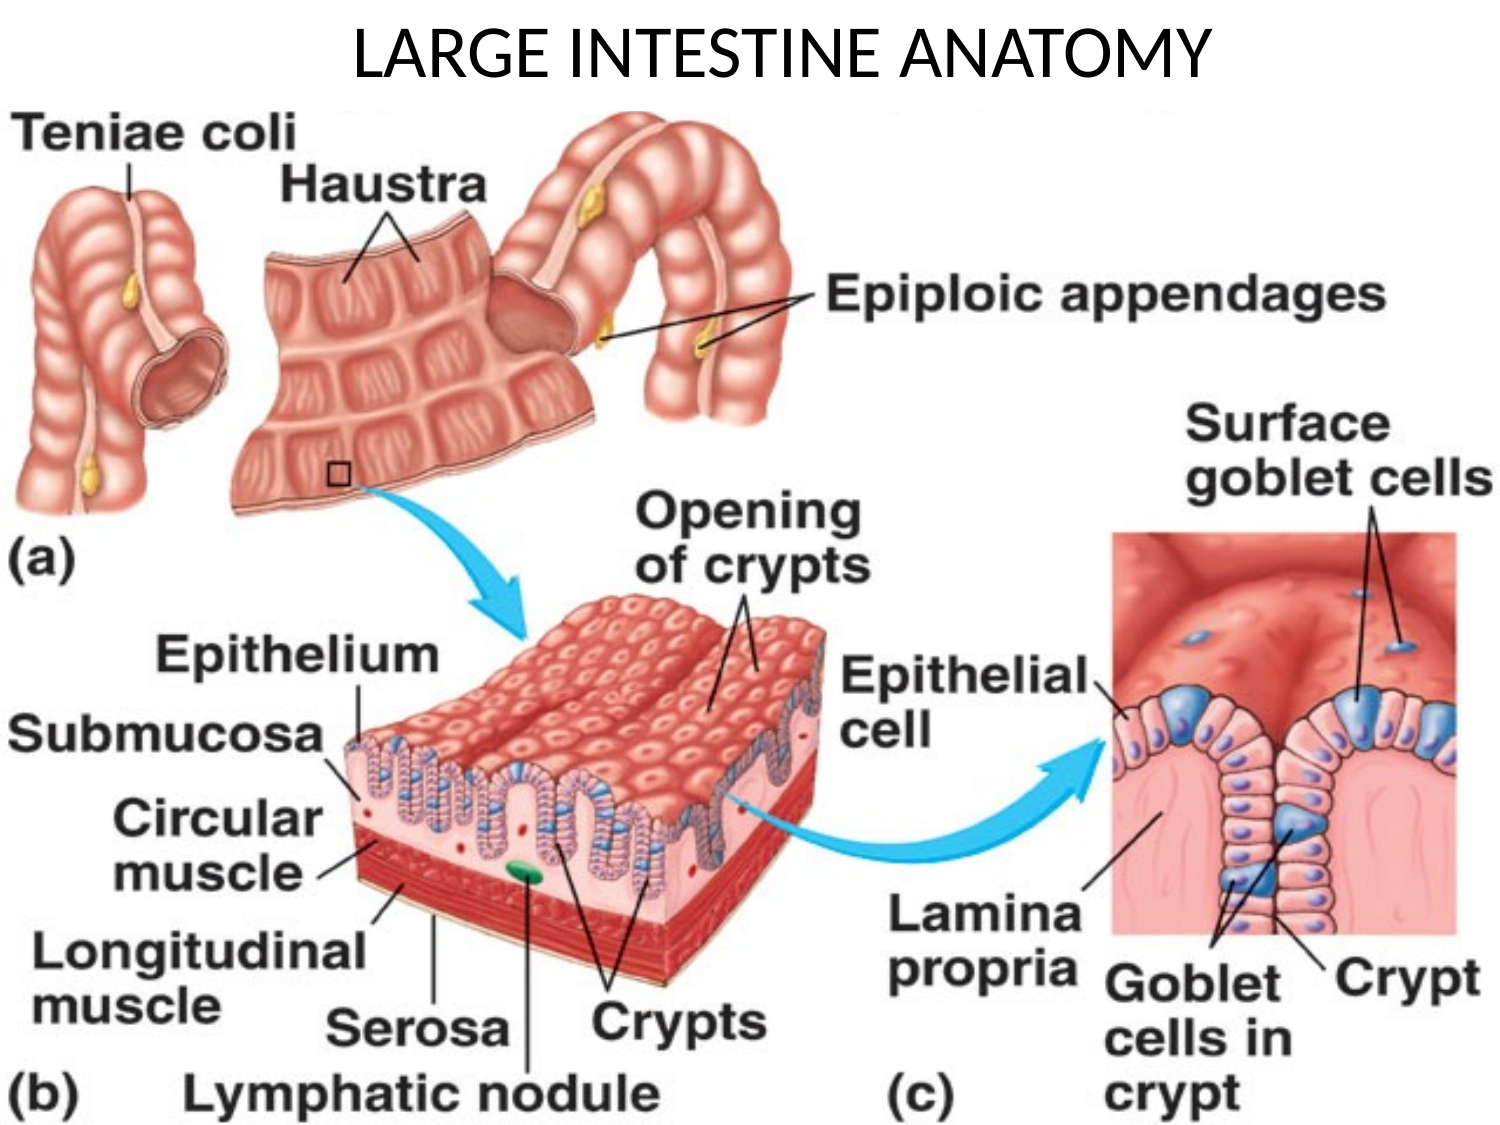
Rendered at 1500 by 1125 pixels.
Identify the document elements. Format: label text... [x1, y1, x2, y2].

title LARGE INTESTINE ANATOMY [145, 0, 1422, 105]
picture [0, 110, 1500, 1125]
